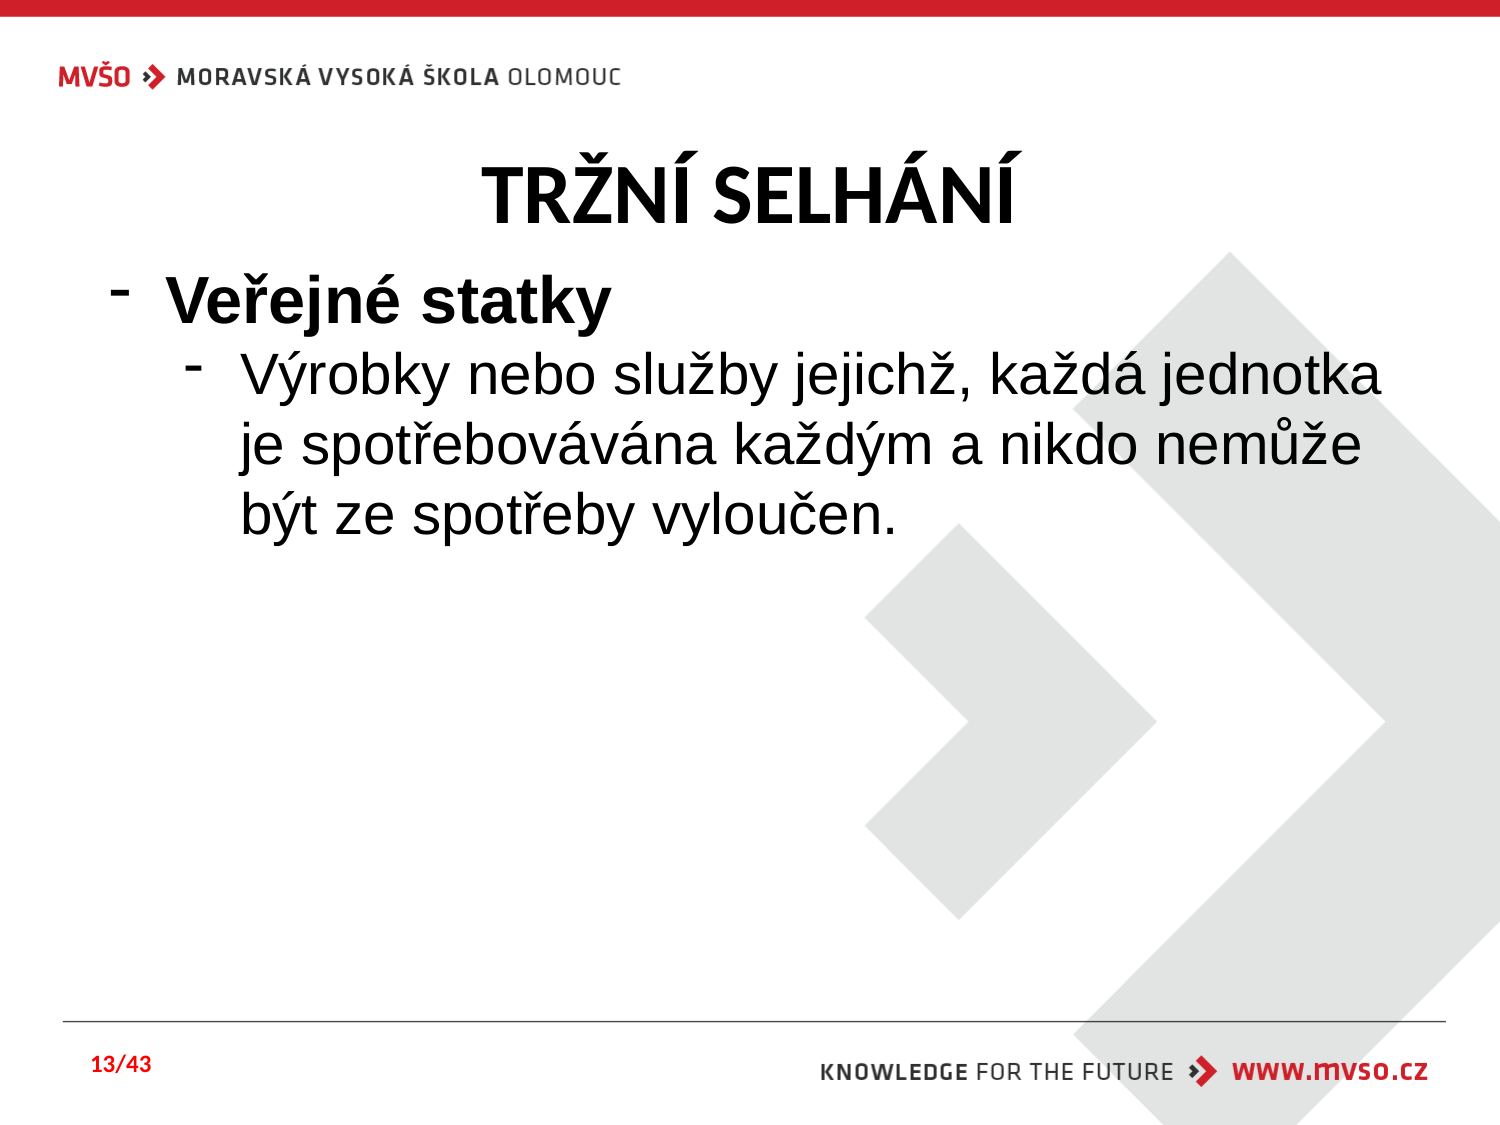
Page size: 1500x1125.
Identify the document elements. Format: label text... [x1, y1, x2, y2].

text_box 13/43 [74, 1040, 213, 1085]
picture [0, 0, 1500, 1125]
title TRŽNÍ SELHÁNÍ [75, 129, 1425, 248]
list Veřejné statky Výrobky nebo služby jejichž, každá jednotka je spotřebovávána každým a nikdo nemůže být ze spotřeby vyloučen. [75, 248, 1425, 1005]
